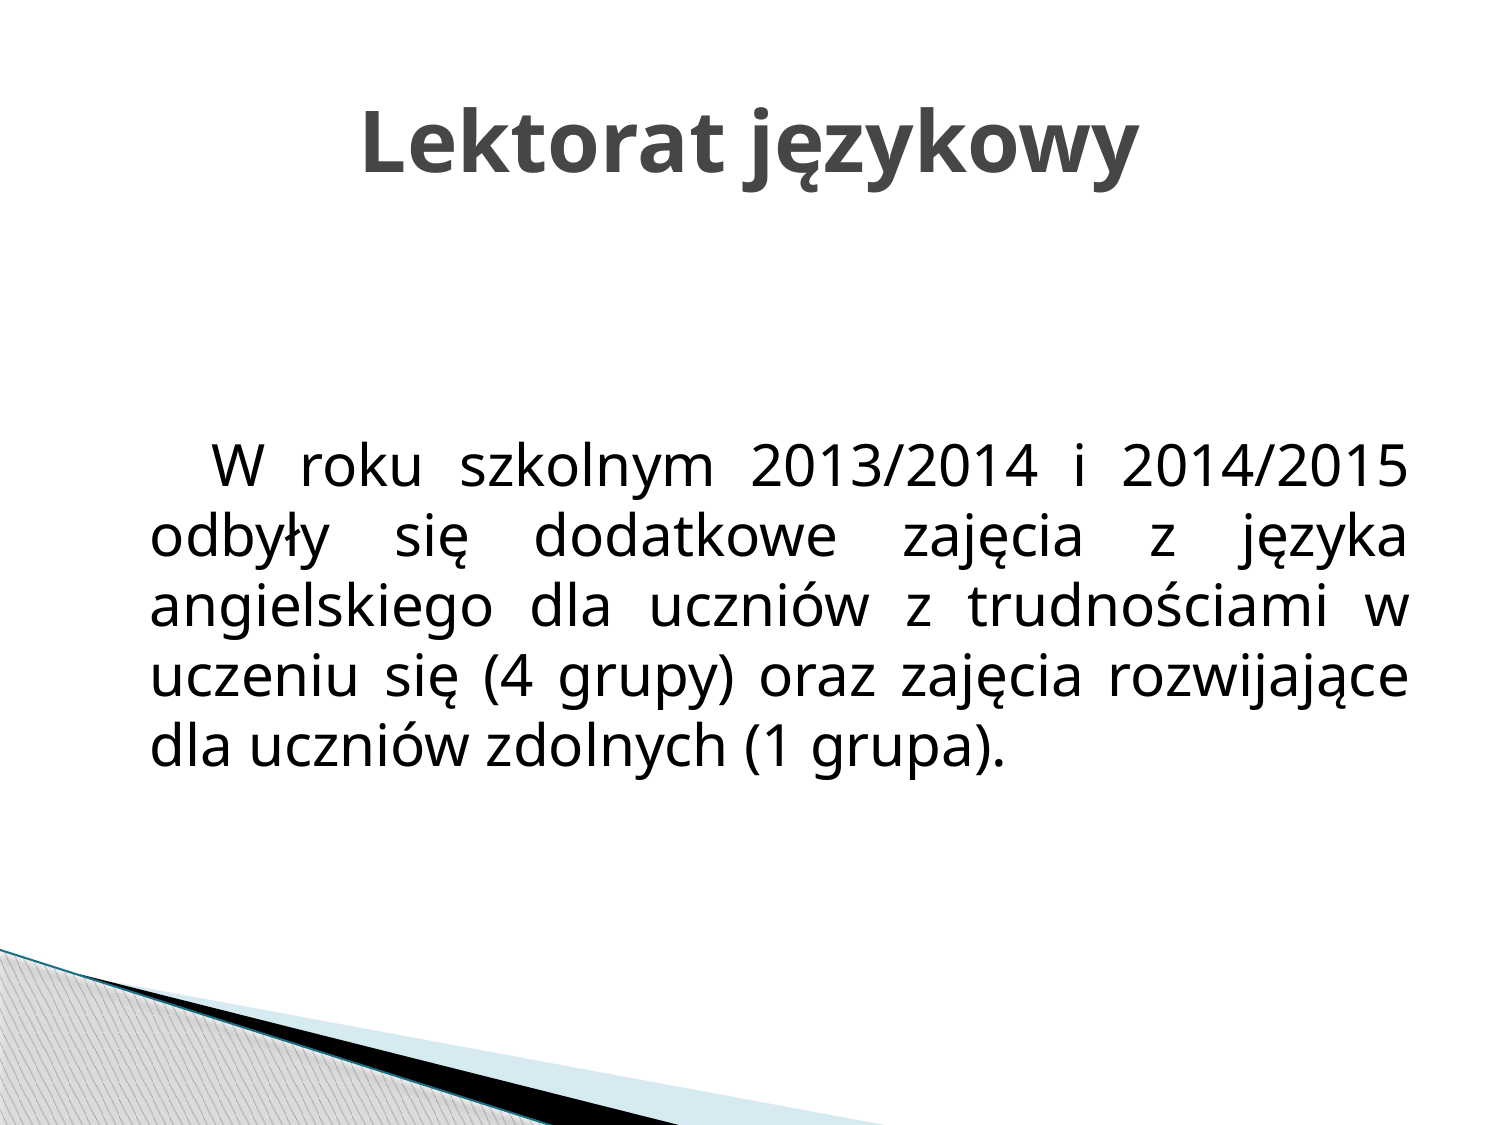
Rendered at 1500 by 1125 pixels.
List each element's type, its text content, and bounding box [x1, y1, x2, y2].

title Lektorat językowy [75, 45, 1425, 233]
list W roku szkolnym 2013/2014 i 2014/2015 odbyły się dodatkowe zajęcia z języka angielskiego dla uczniów z trudnościami w uczeniu się (4 grupy) oraz zajęcia rozwijające dla uczniów zdolnych (1 grupa). [75, 420, 1425, 906]
